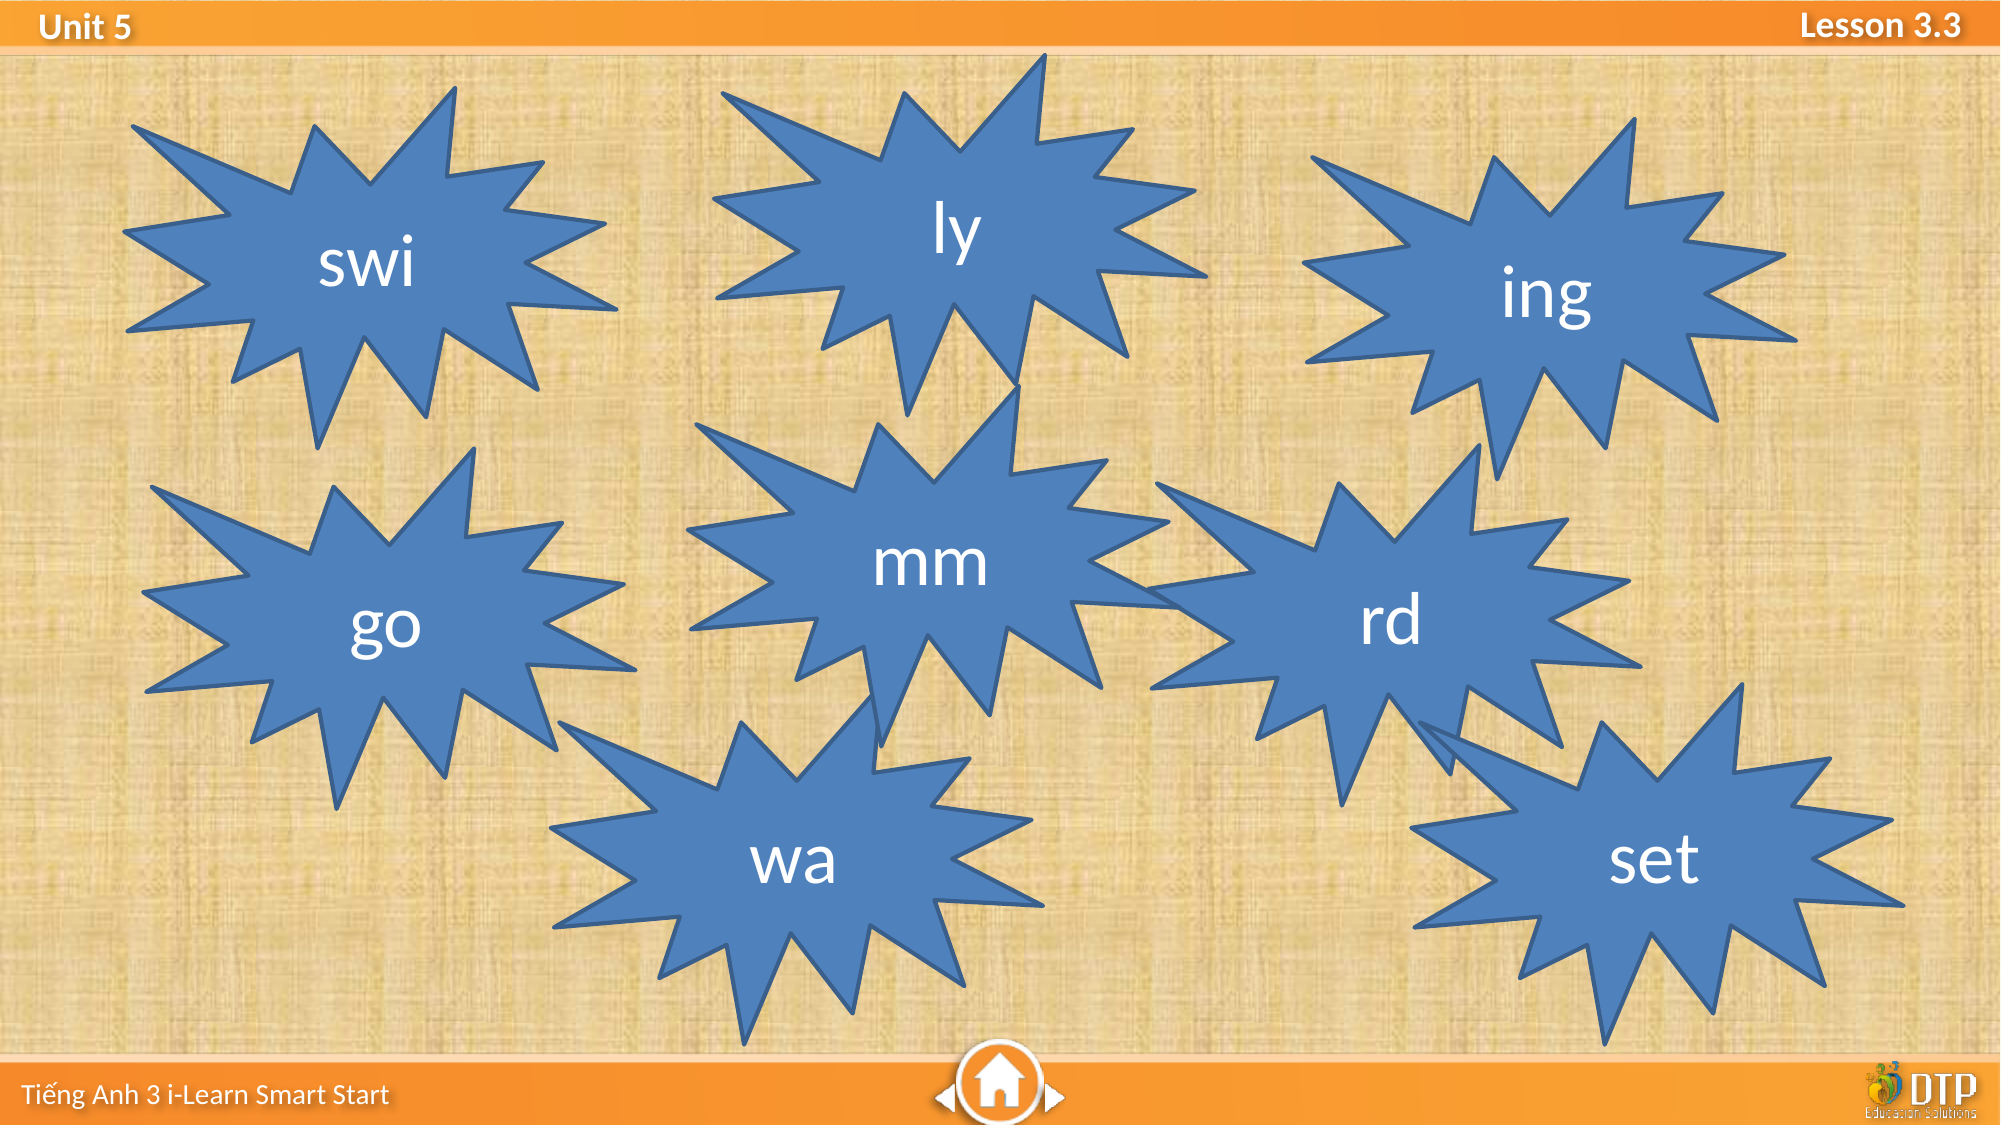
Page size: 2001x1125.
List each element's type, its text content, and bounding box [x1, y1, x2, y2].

text_box set [1409, 682, 1906, 1047]
text_box mm [685, 383, 1183, 749]
text_box swi [122, 85, 619, 451]
picture [0, 0, 2001, 1125]
text_box ly [711, 52, 1209, 418]
text_box go [141, 446, 638, 812]
text_box wa [548, 695, 1046, 1047]
text_box rd [1147, 443, 1643, 808]
text_box ing [1301, 116, 1799, 482]
